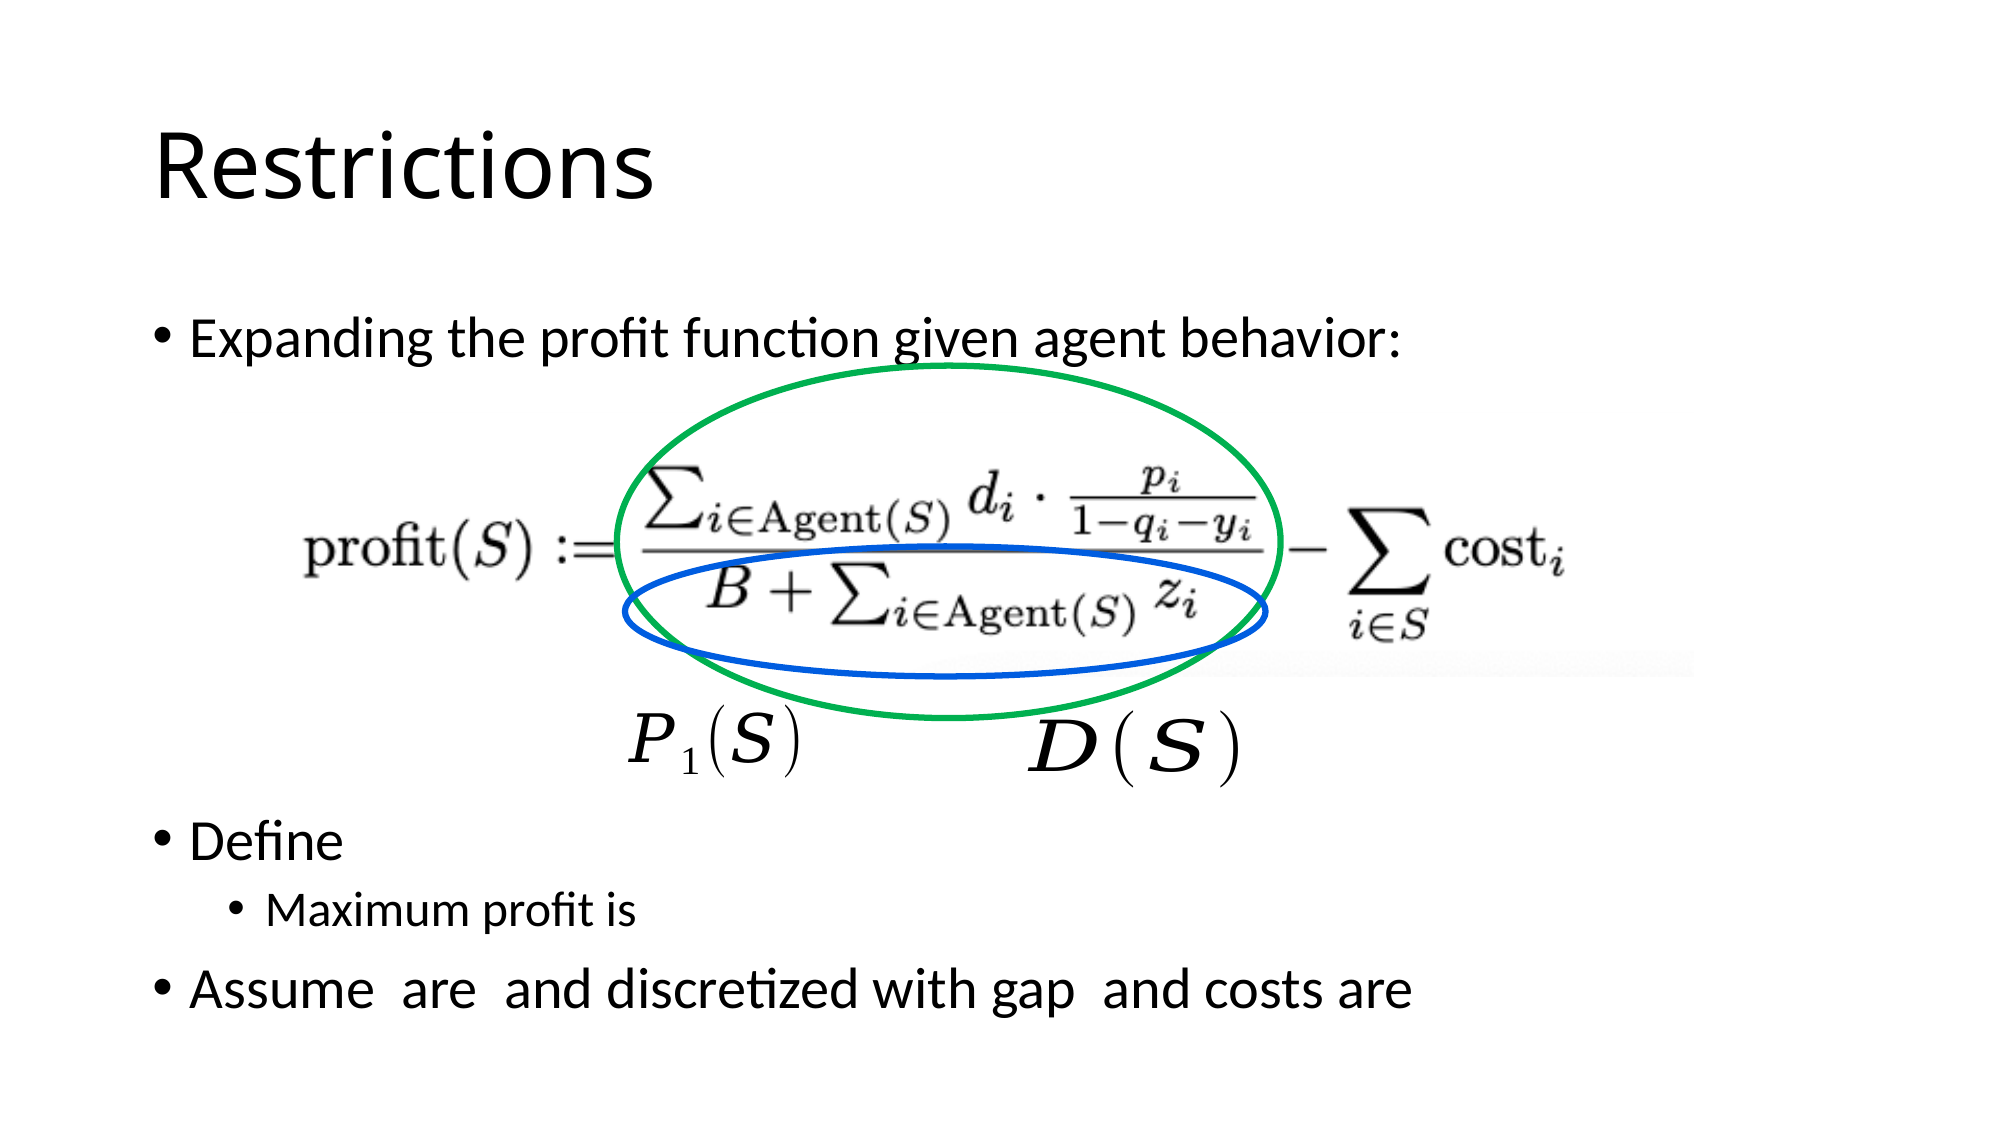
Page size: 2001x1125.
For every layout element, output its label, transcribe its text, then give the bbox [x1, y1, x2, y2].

picture [222, 411, 1694, 677]
text_box [733, 677, 1165, 720]
text_box [723, 364, 1174, 411]
title Restrictions [137, 59, 1863, 278]
